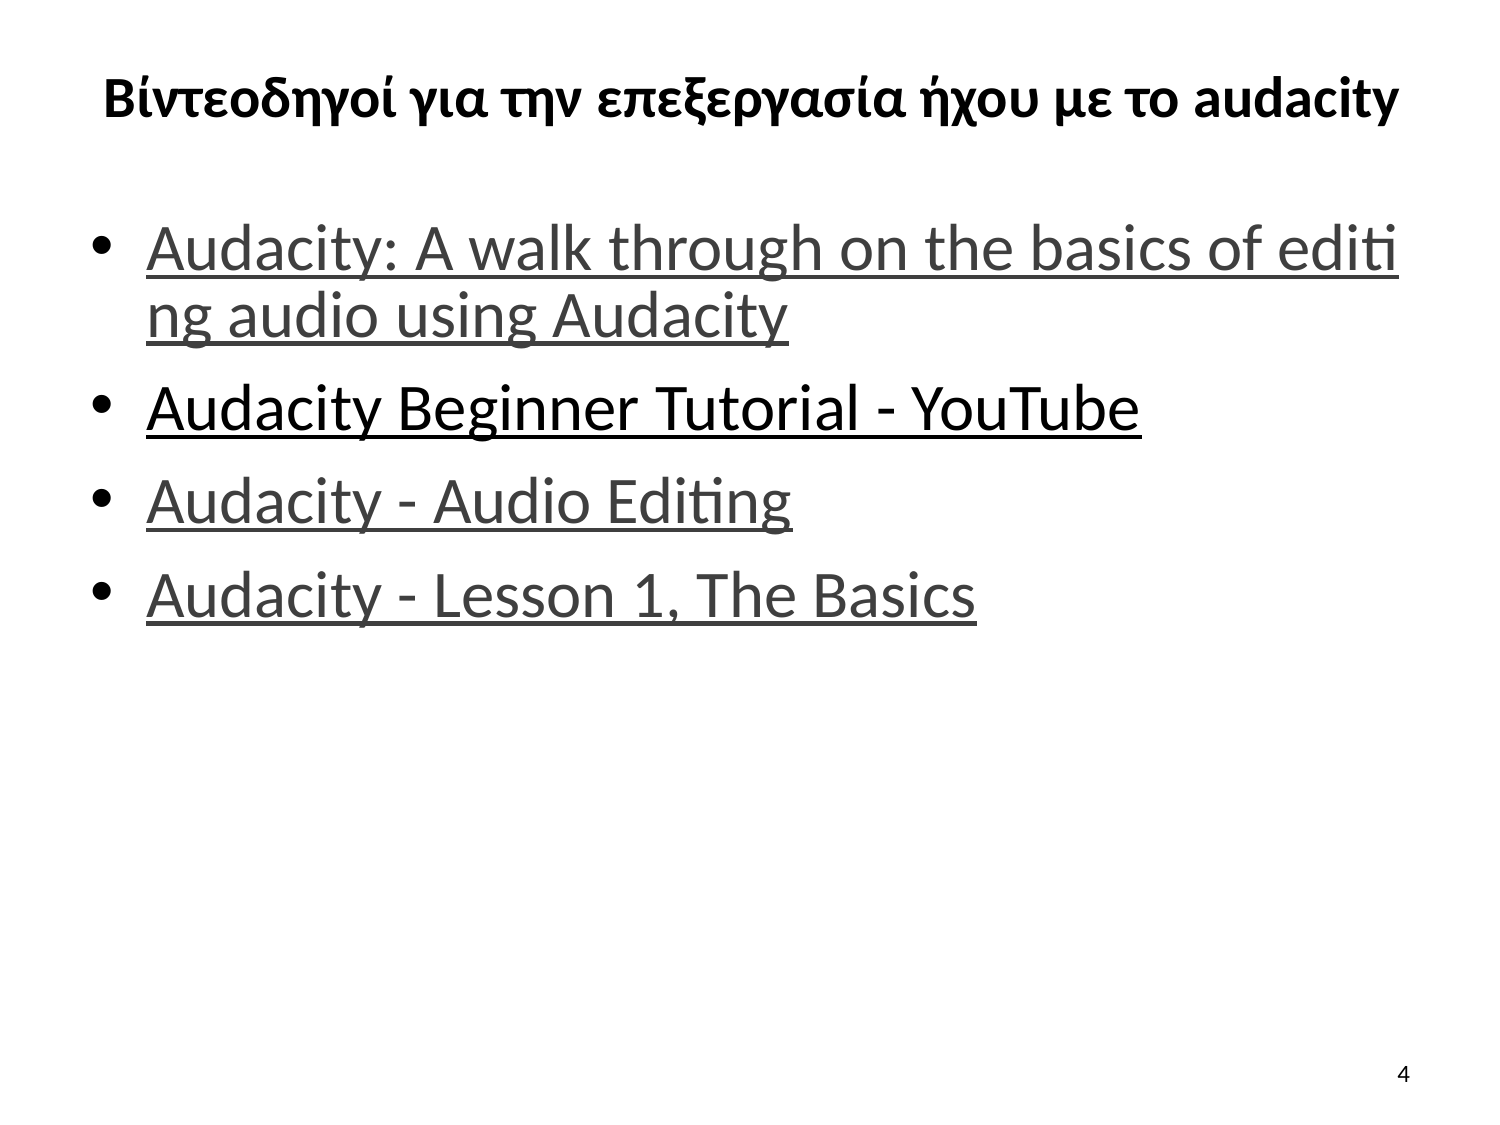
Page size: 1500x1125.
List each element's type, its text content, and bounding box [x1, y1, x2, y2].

title Βίντεοδηγοί για την επεξεργασία ήχου με το audacity [76, 19, 1427, 169]
slide_number 4 [1074, 1042, 1425, 1103]
list Audacity: A walk through on the basics of editing audio using Audacity Audacity Beginner Tutorial - YouTube Audacity - Audio Editing Audacity - Lesson 1, The Basics [75, 196, 1425, 1024]
